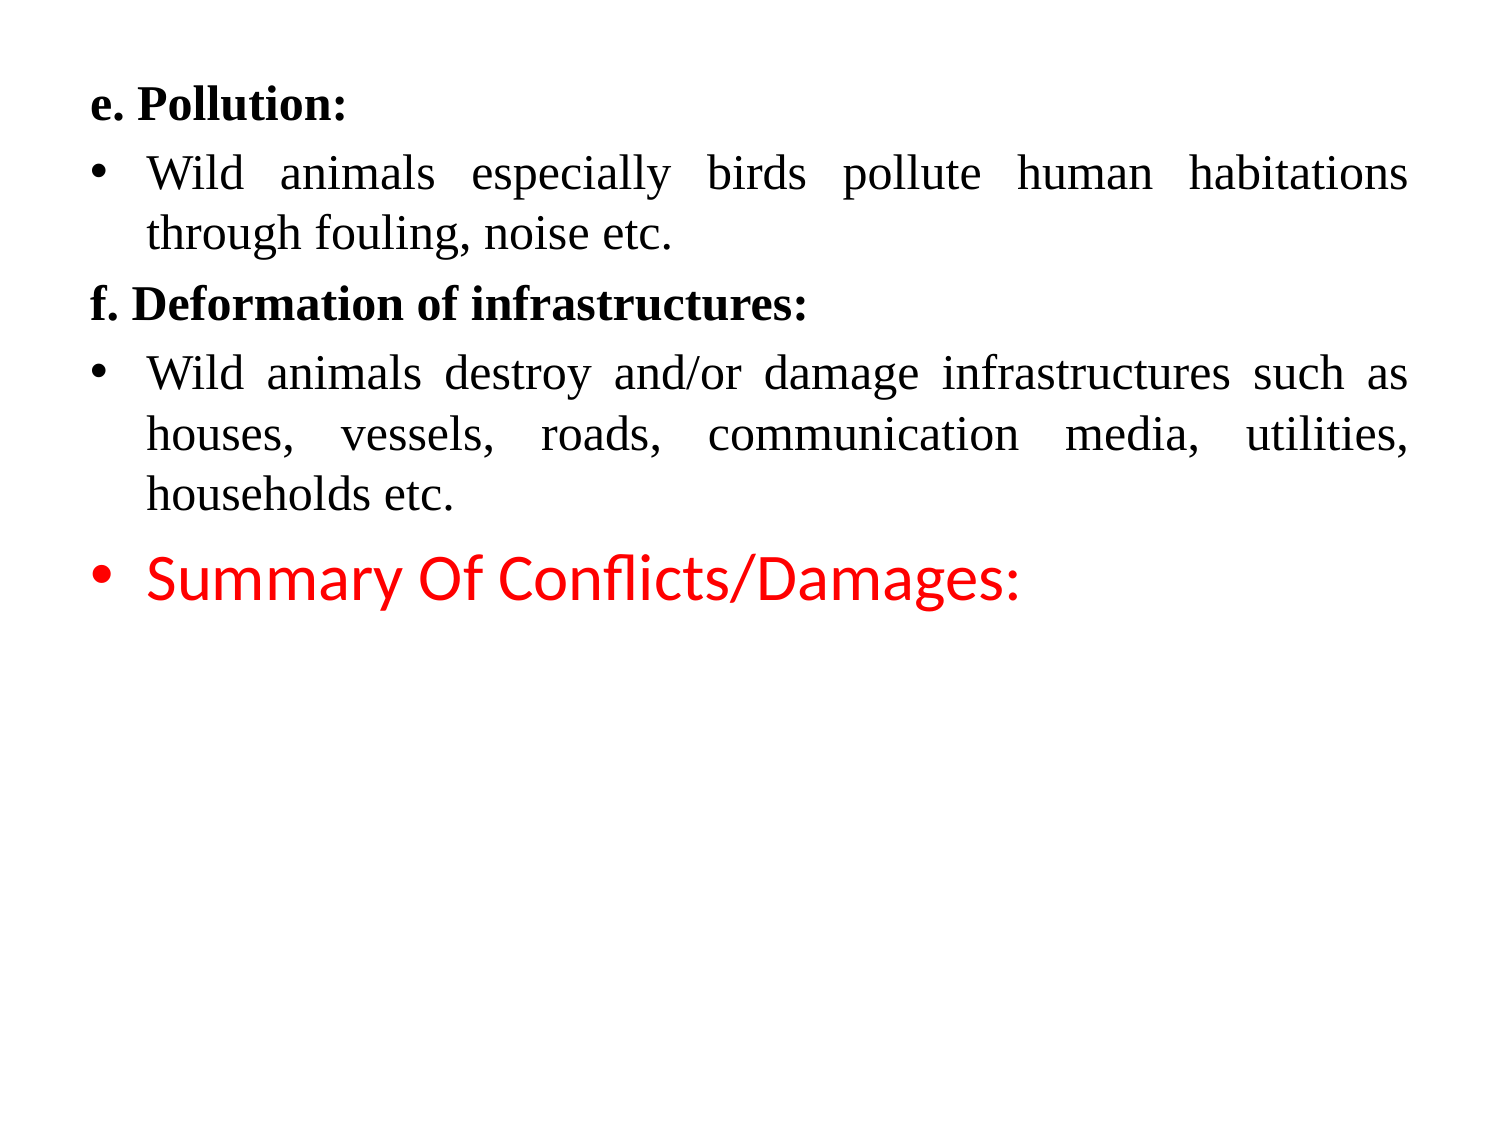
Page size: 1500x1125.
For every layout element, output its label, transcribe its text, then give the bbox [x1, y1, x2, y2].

list e. Pollution: Wild animals especially birds pollute human habitations through fouling, noise etc. f. Deformation of infrastructures: Wild animals destroy and/or damage infrastructures such as houses, vessels, roads, communication media, utilities, households etc. Summary Of Conflicts/Damages: [75, 62, 1425, 1005]
